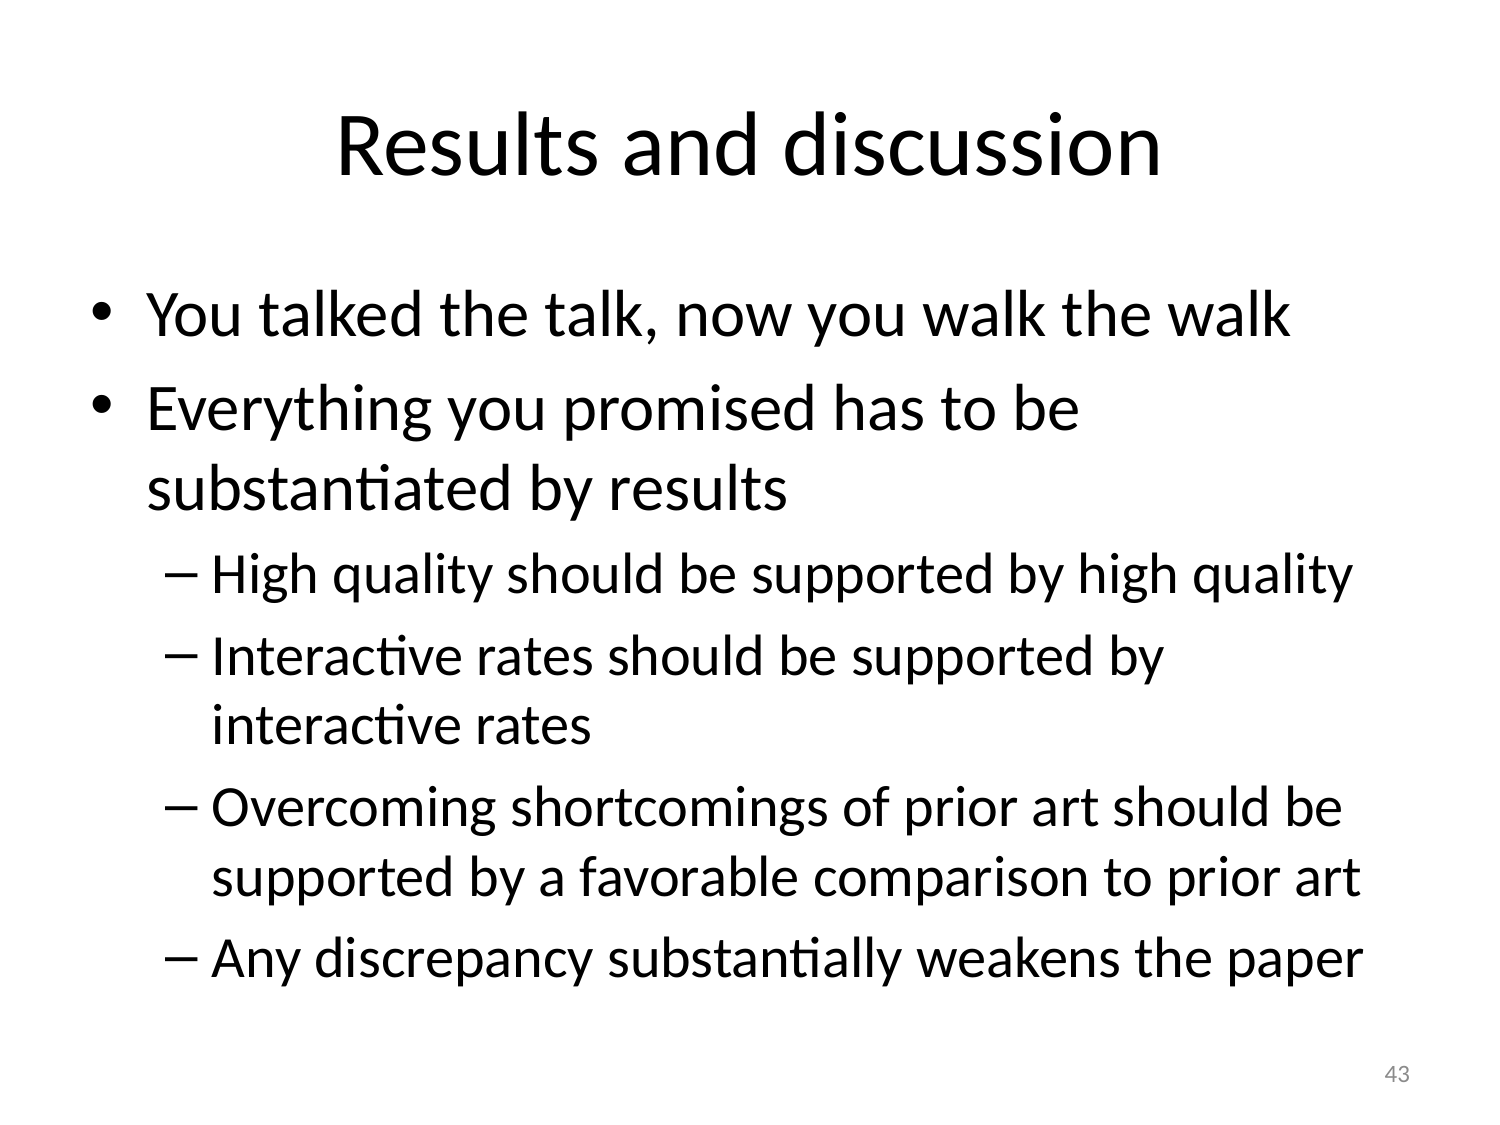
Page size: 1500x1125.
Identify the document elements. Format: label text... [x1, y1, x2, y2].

list You talked the talk, now you walk the walk Everything you promised has to be substantiated by results High quality should be supported by high quality Interactive rates should be supported by interactive rates Overcoming shortcomings of prior art should be supported by a favorable comparison to prior art Any discrepancy substantially weakens the paper [75, 262, 1425, 1005]
slide_number 43 [1074, 1042, 1425, 1103]
title Results and discussion [75, 45, 1425, 233]
